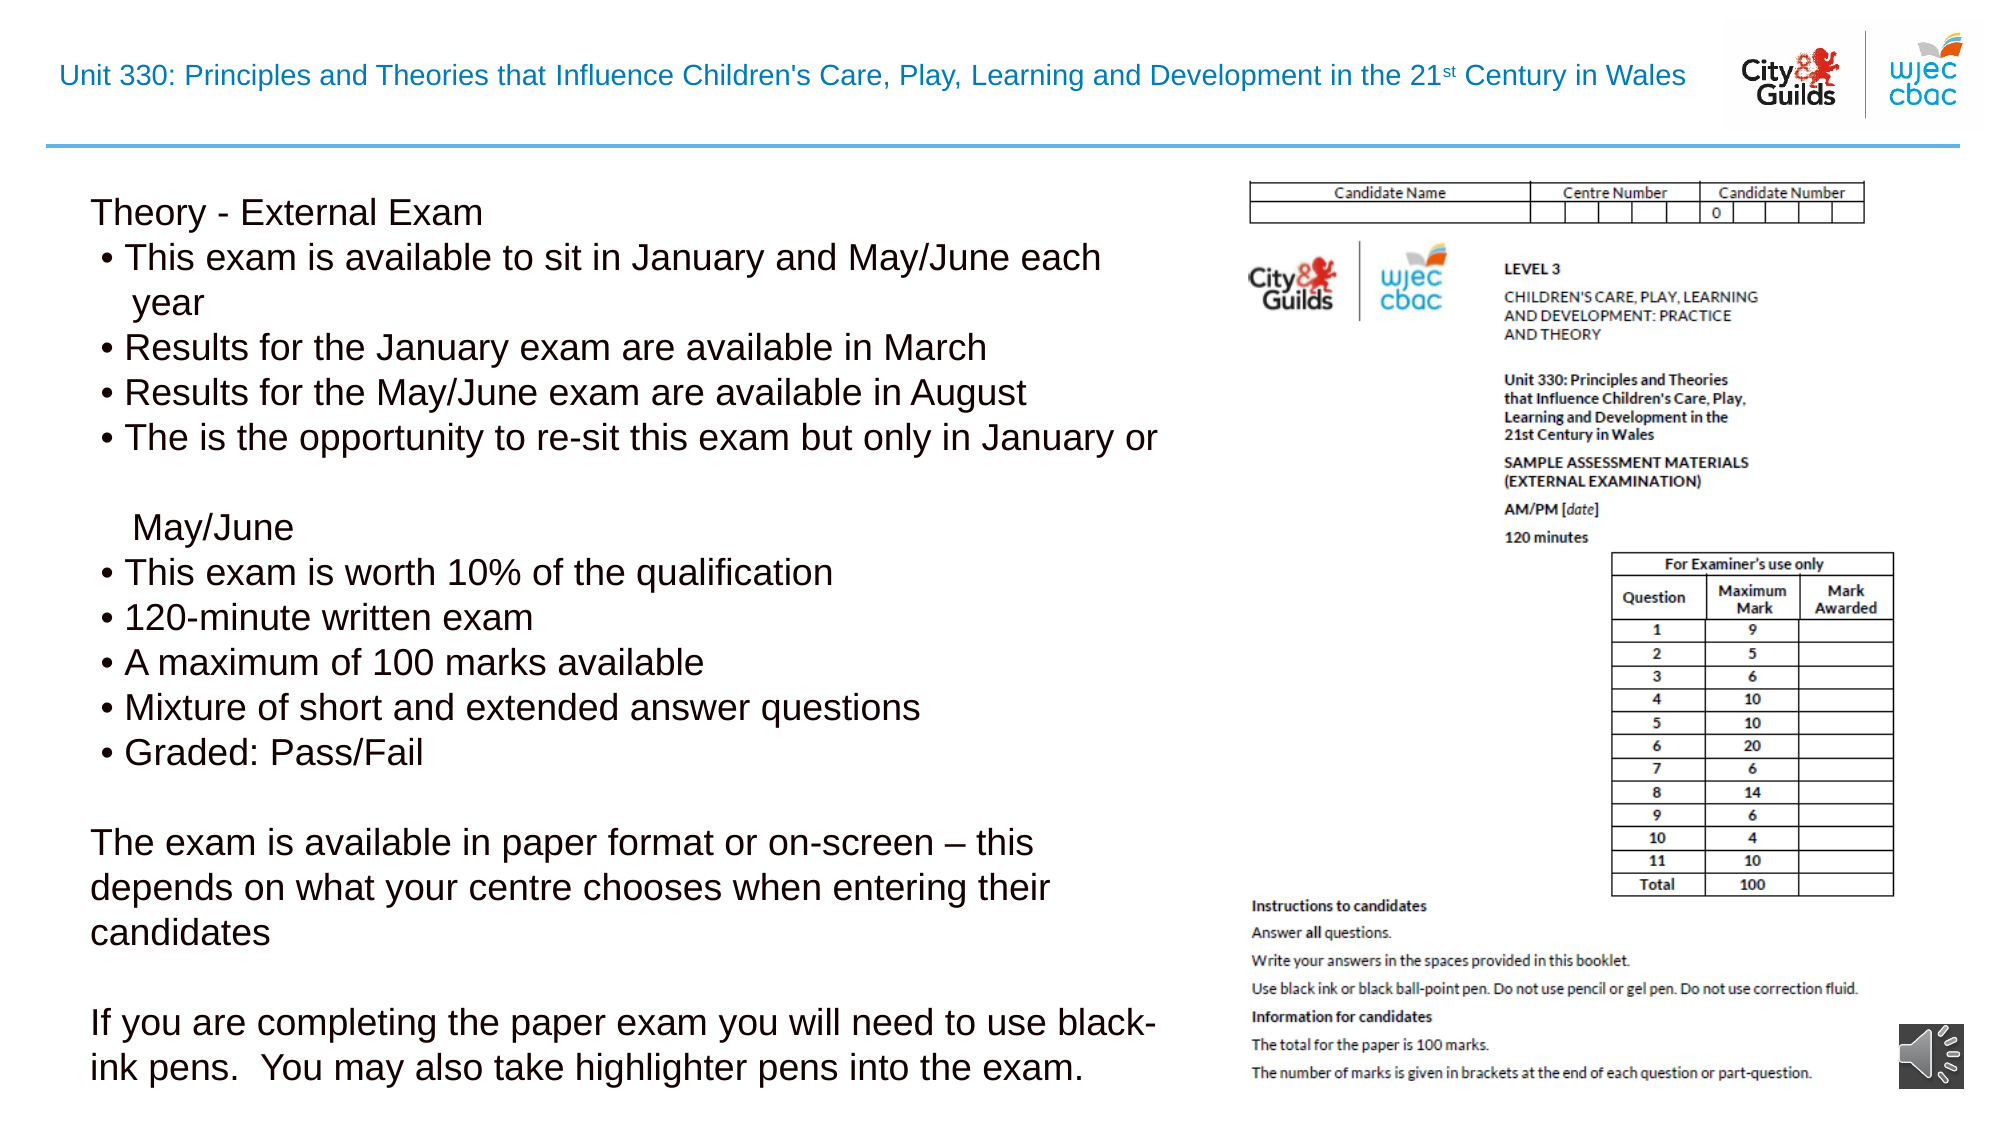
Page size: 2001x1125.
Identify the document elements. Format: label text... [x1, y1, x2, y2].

picture [1723, 18, 1984, 131]
text_box Theory - External Exam • This exam is available to sit in January and May/June each year • Results for the January exam are available in March • Results for the May/June exam are available in August • The is the opportunity to re-sit this exam but only in January or May/June • This exam is worth 10% of the qualification • 120-minute written exam • A maximum of 100 marks available • Mixture of short and extended answer questions • Graded: Pass/Fail The exam is available in paper format or on-screen – this depends on what your centre chooses when entering their candidates If you are completing the paper exam you will need to use black-ink pens. You may also take highlighter pens into the exam. [75, 180, 1190, 1125]
picture [1219, 165, 1965, 1090]
text_box Unit 330: Principles and Theories that Influence Children's Care, Play, Learning and Development in the 21st Century in Wales [44, 53, 1735, 127]
